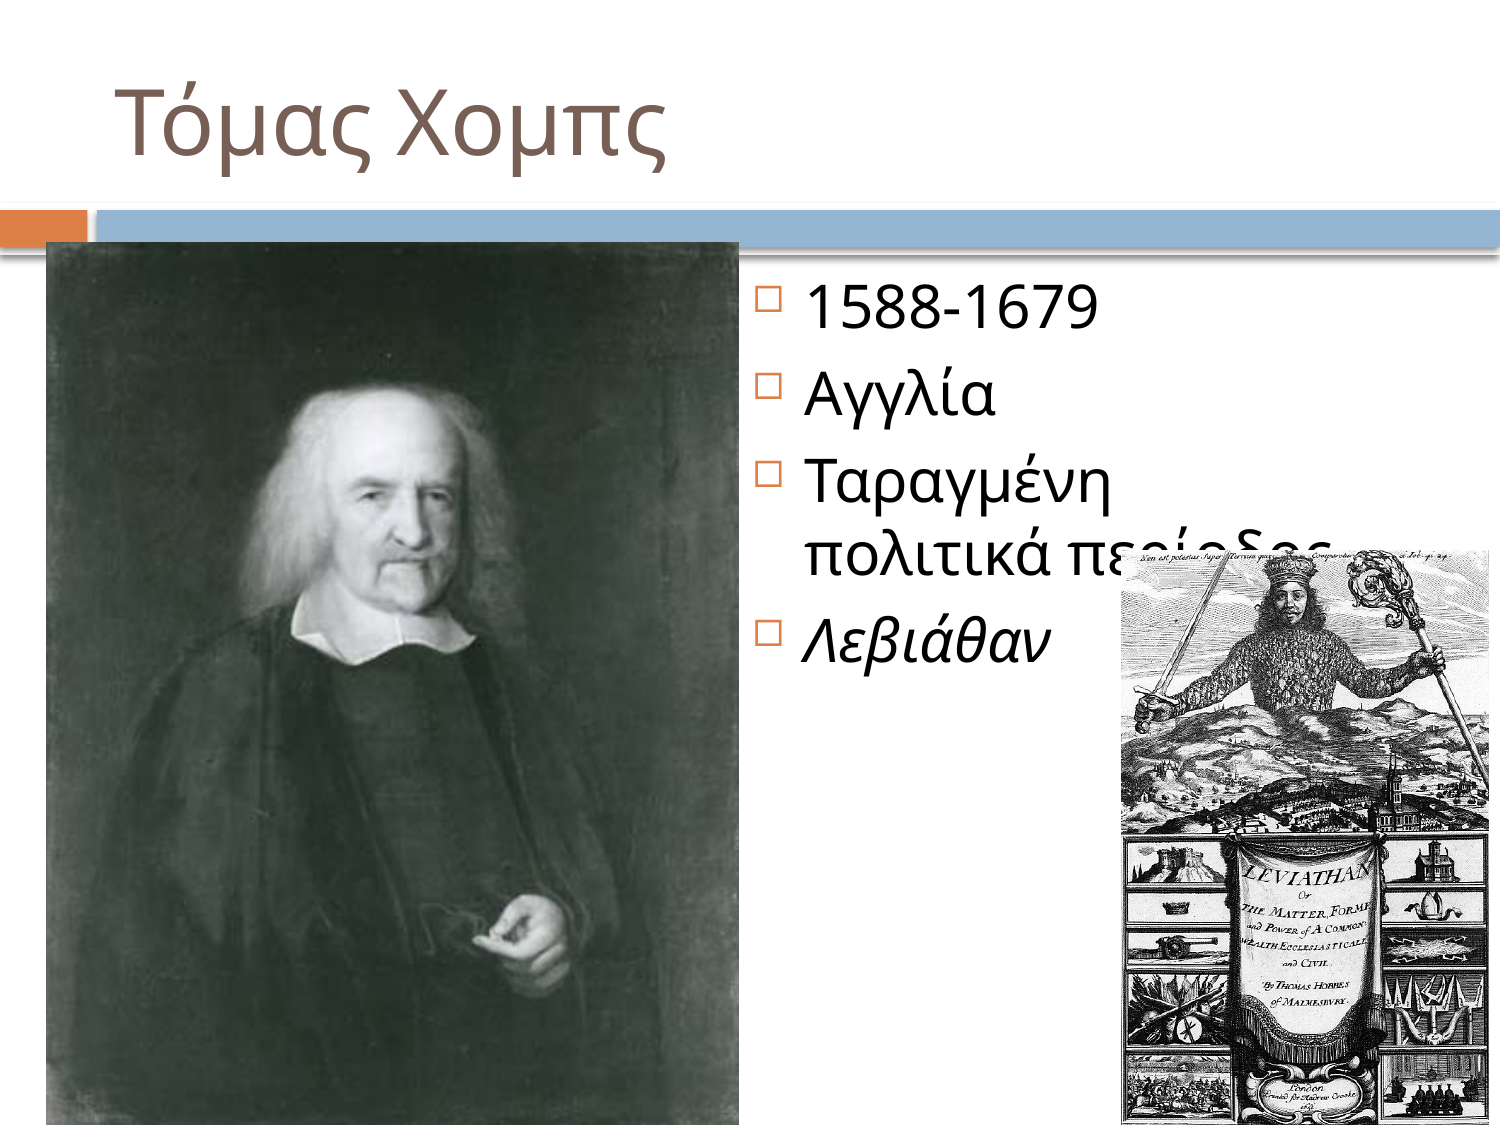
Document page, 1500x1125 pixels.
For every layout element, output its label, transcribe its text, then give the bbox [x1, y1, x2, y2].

title Τόμας Χομπς [99, 37, 1438, 200]
picture [46, 242, 739, 1125]
picture [1121, 550, 1490, 1125]
list 1588-1679 Αγγλία Ταραγμένη πολιτικά περίοδος Λεβιάθαν [743, 260, 1375, 1011]
